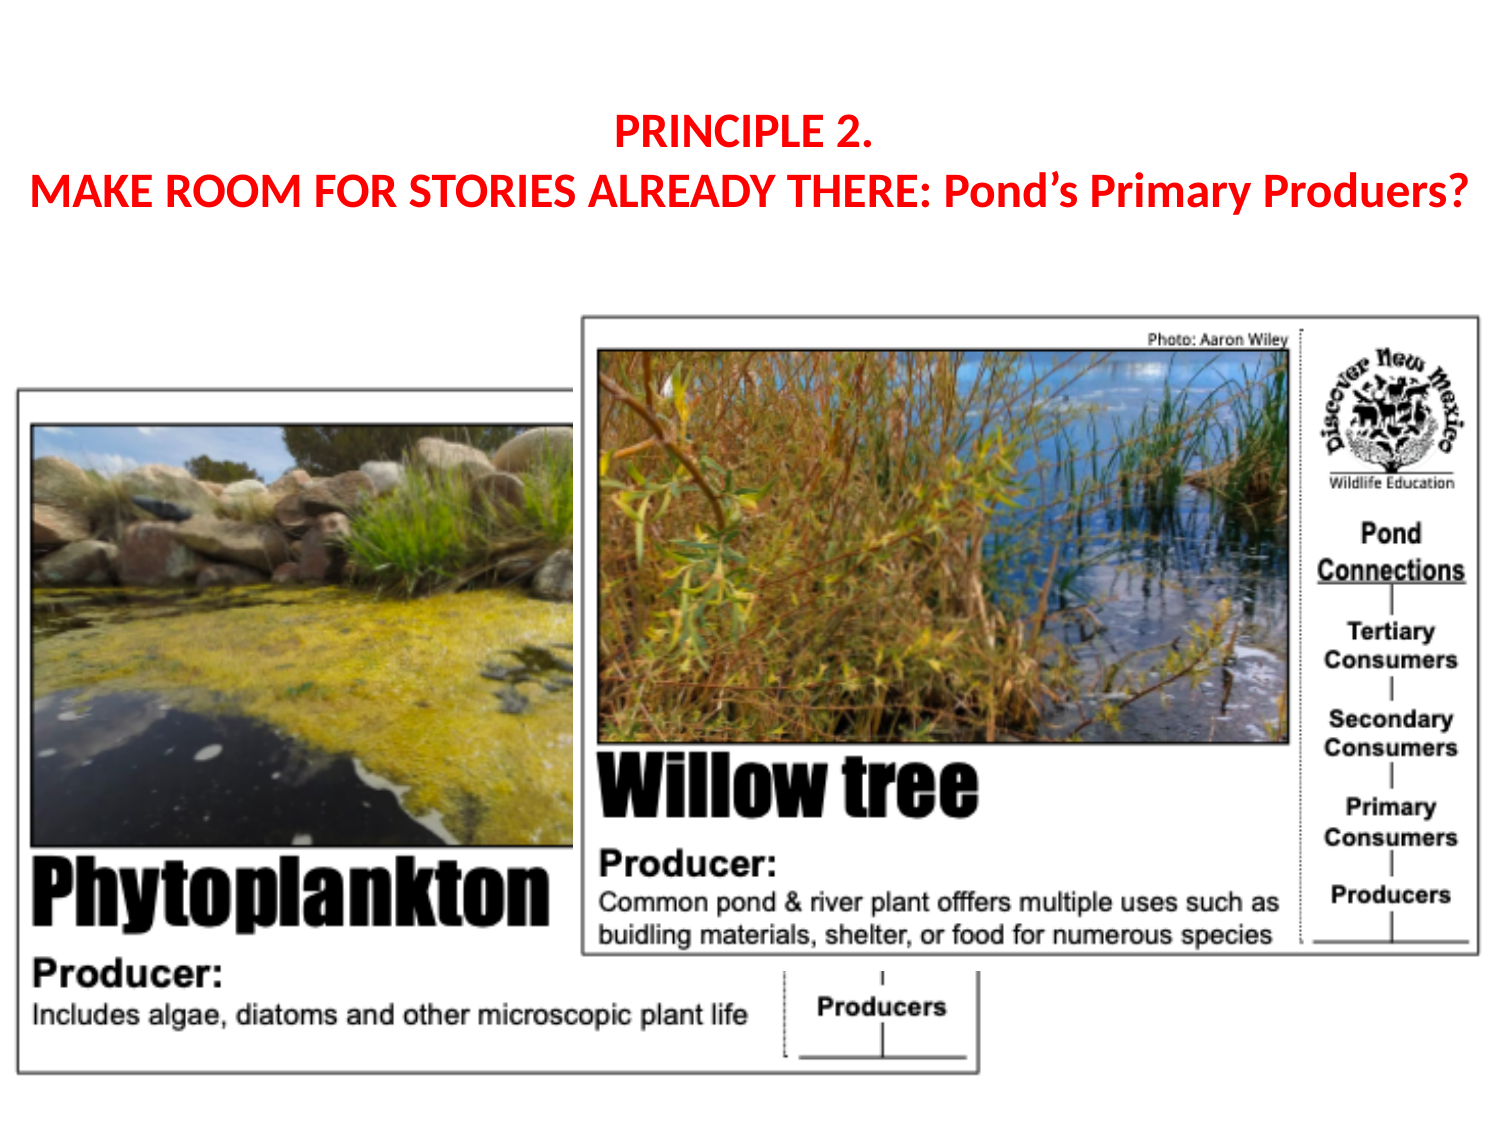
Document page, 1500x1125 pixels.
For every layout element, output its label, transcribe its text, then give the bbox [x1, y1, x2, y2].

title PRINCIPLE 2. MAKE ROOM FOR STORIES ALREADY THERE: Pond’s Primary Produers? [0, 70, 1500, 305]
picture [0, 303, 1500, 1094]
